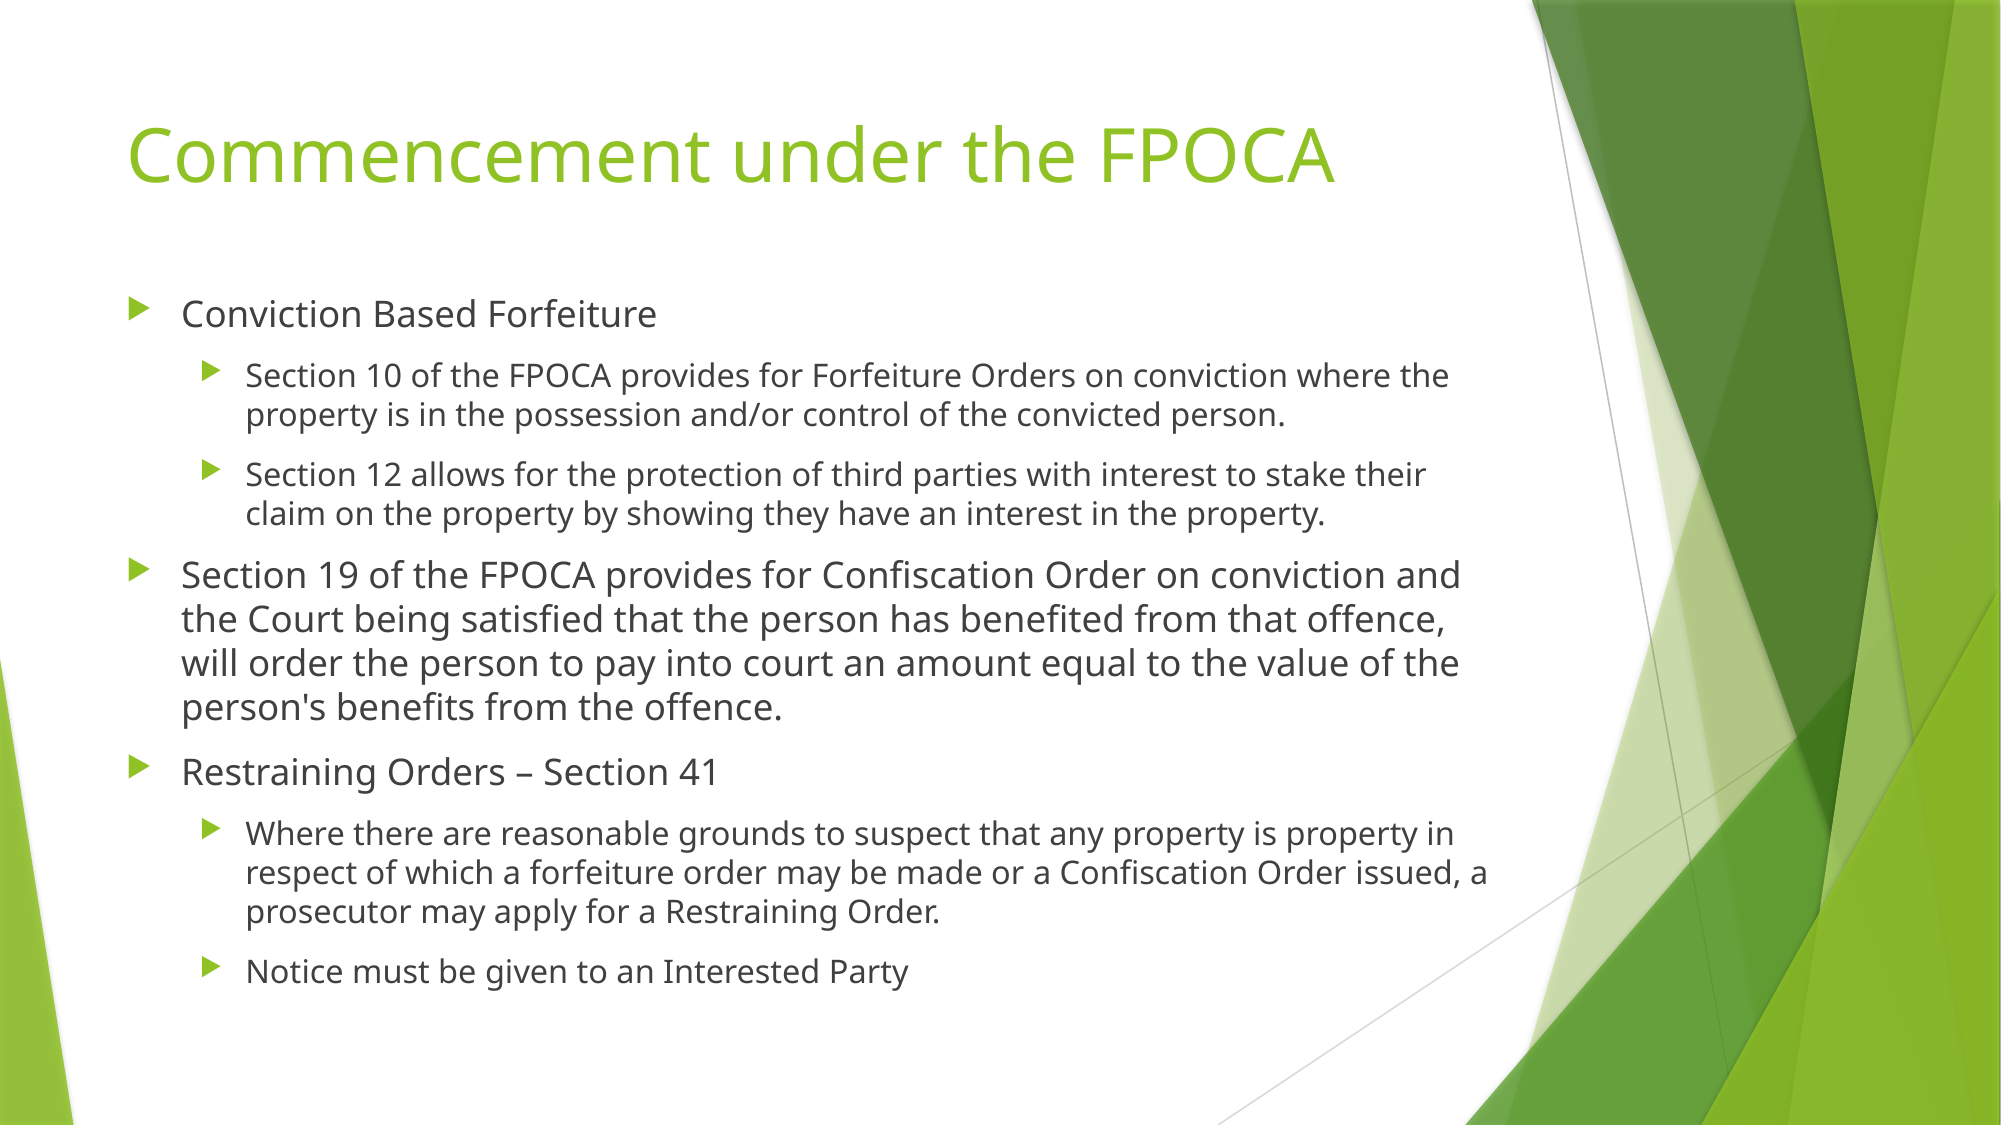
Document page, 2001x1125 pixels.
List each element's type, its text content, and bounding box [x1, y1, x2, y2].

list Conviction Based Forfeiture Section 10 of the FPOCA provides for Forfeiture Orders on conviction where the property is in the possession and/or control of the convicted person. Section 12 allows for the protection of third parties with interest to stake their claim on the property by showing they have an interest in the property. Section 19 of the FPOCA provides for Confiscation Order on conviction and the Court being satisfied that the person has benefited from that offence, will order the person to pay into court an amount equal to the value of the person's benefits from the offence. Restraining Orders – Section 41 Where there are reasonable grounds to suspect that any property is property in respect of which a forfeiture order may be made or a Confiscation Order issued, a prosecutor may apply for a Restraining Order. Notice must be given to an Interested Party [111, 283, 1522, 1043]
title Commencement under the FPOCA [111, 99, 1522, 283]
